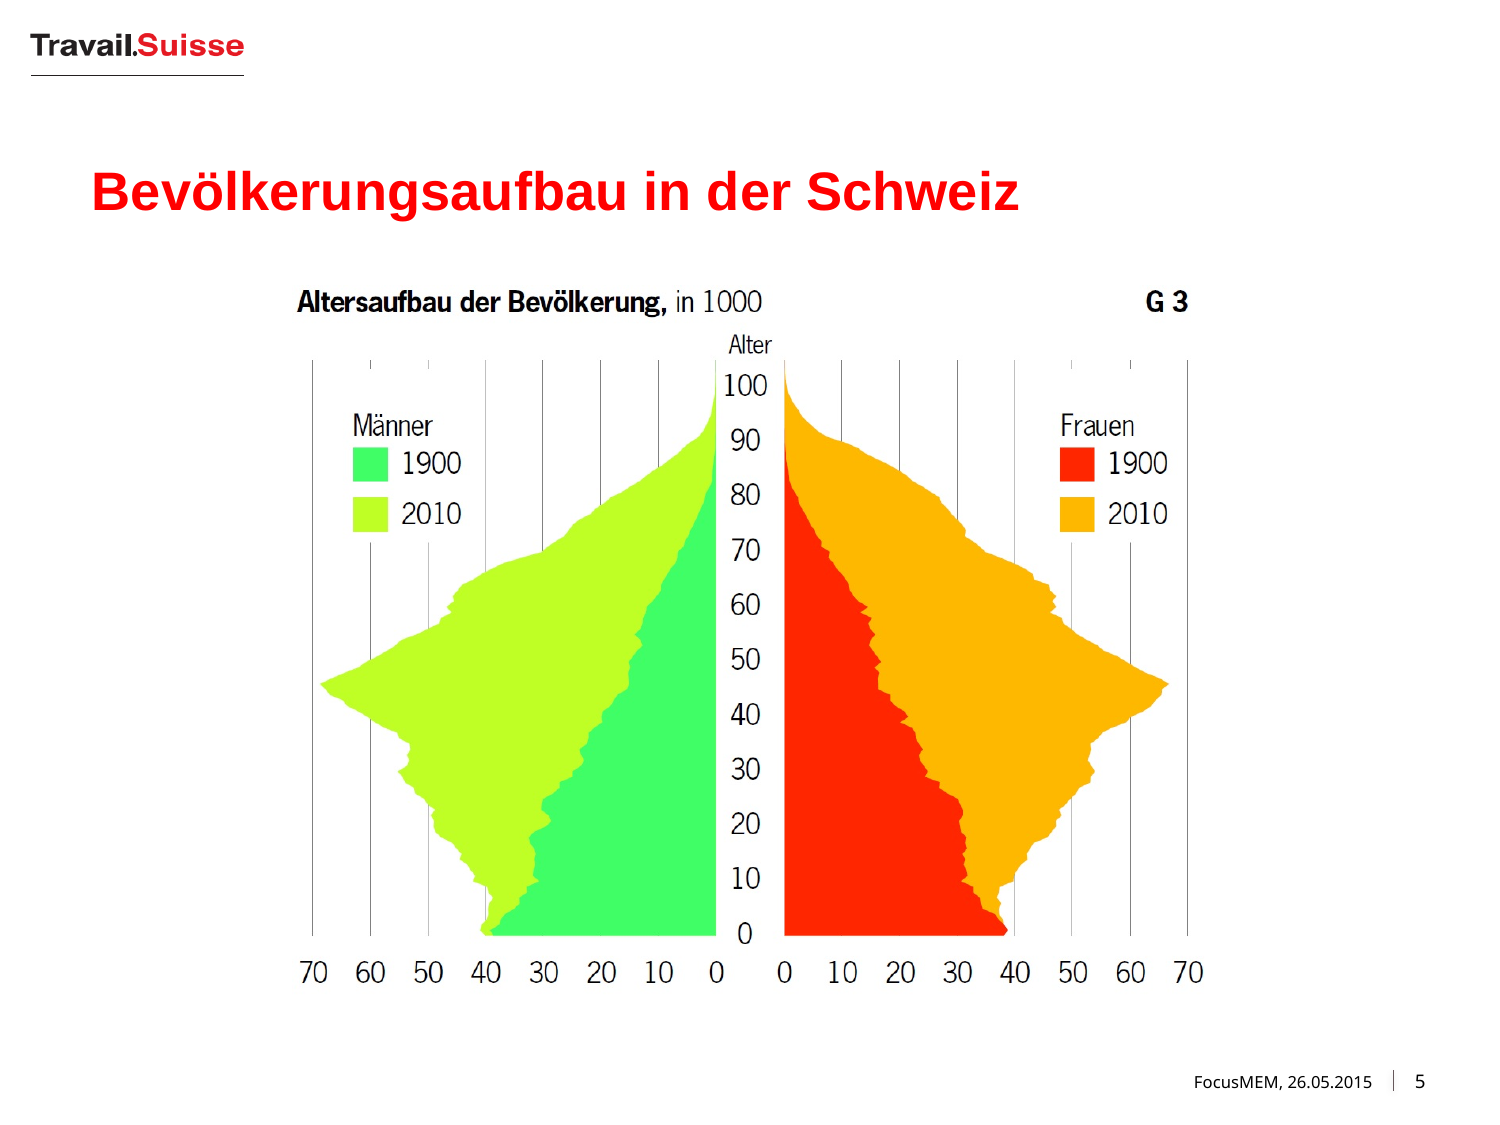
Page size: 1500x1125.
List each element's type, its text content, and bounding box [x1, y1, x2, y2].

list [292, 284, 1208, 1000]
footer FocusMEM, 26.05.2015 [809, 1070, 1388, 1094]
slide_number 5 [1399, 1070, 1495, 1094]
title Bevölkerungsaufbau in der Schweiz [76, 148, 1427, 233]
